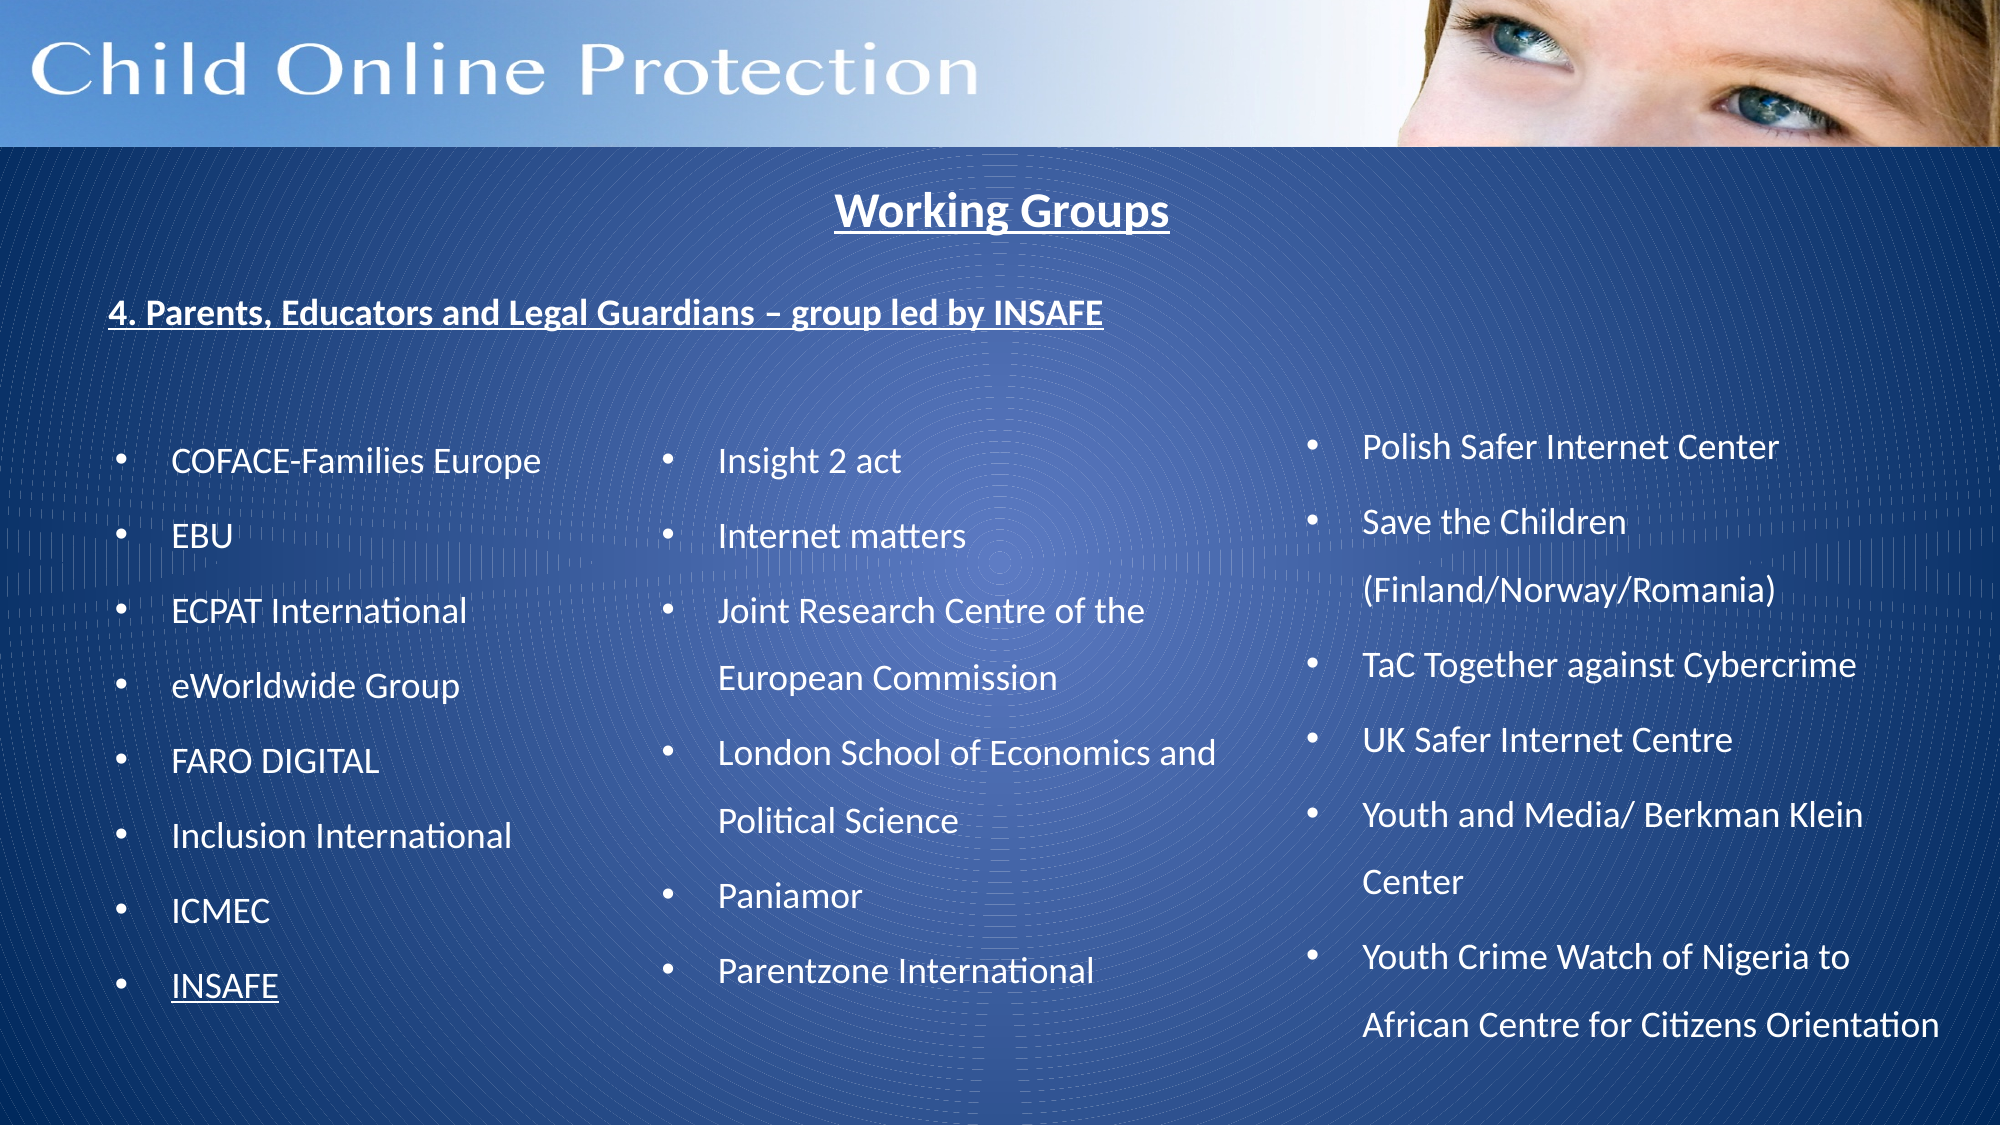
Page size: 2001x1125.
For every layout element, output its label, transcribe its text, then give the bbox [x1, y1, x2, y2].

picture [0, 0, 2000, 147]
title Working Groups [102, 158, 1902, 302]
text_box 4. Parents, Educators and Legal Guardians – group led by INSAFE [93, 280, 1425, 341]
list Polish Safer Internet Center Save the Children (Finland/Norway/Romania) TaC Together against Cybercrime UK Safer Internet Centre Youth and Media/ Berkman Klein Center Youth Crime Watch of Nigeria to African Centre for Citizens Orientation [1291, 392, 1963, 1125]
text_box Insight 2 act Internet matters Joint Research Centre of the European Commission London School of Economics and Political Science Paniamor Parentzone International [646, 405, 1256, 1069]
list COFACE-Families Europe EBU ECPAT International eWorldwide Group FARO DIGITAL Inclusion International ICMEC INSAFE [99, 405, 675, 1125]
